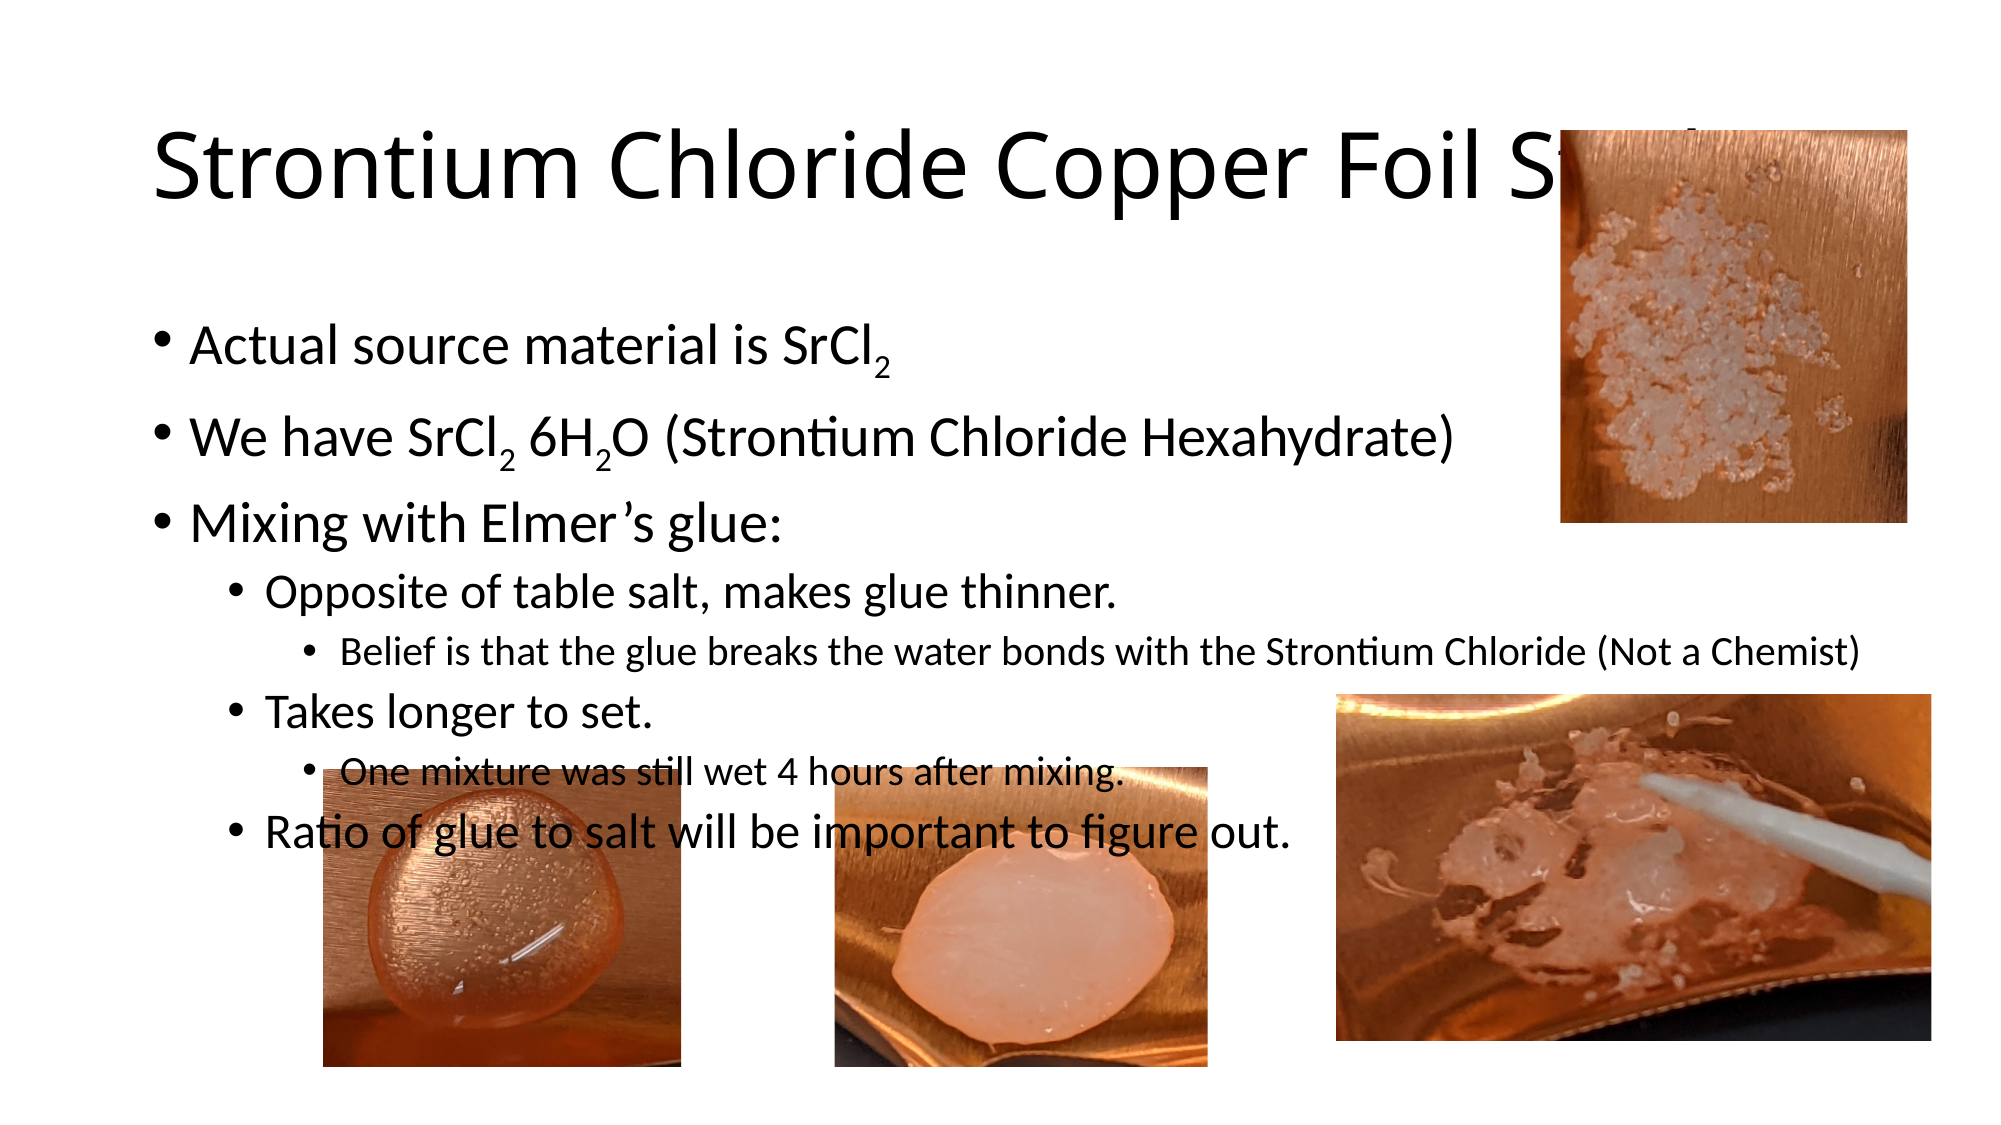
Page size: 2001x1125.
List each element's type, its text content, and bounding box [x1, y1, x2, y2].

picture [1336, 694, 1932, 1041]
list Actual source material is SrCl2 We have SrCl2 6H2O (Strontium Chloride Hexahydrate) Mixing with Elmer’s glue: Opposite of table salt, makes glue thinner. Belief is that the glue breaks the water bonds with the Strontium Chloride (Not a Chemist) Takes longer to set. One mixture was still wet 4 hours after mixing. Ratio of glue to salt will be important to figure out. [137, 299, 1881, 1014]
title Strontium Chloride Copper Foil Study [137, 59, 1863, 278]
picture [834, 767, 1208, 1067]
picture [1537, 130, 1930, 523]
picture [323, 769, 682, 1067]
